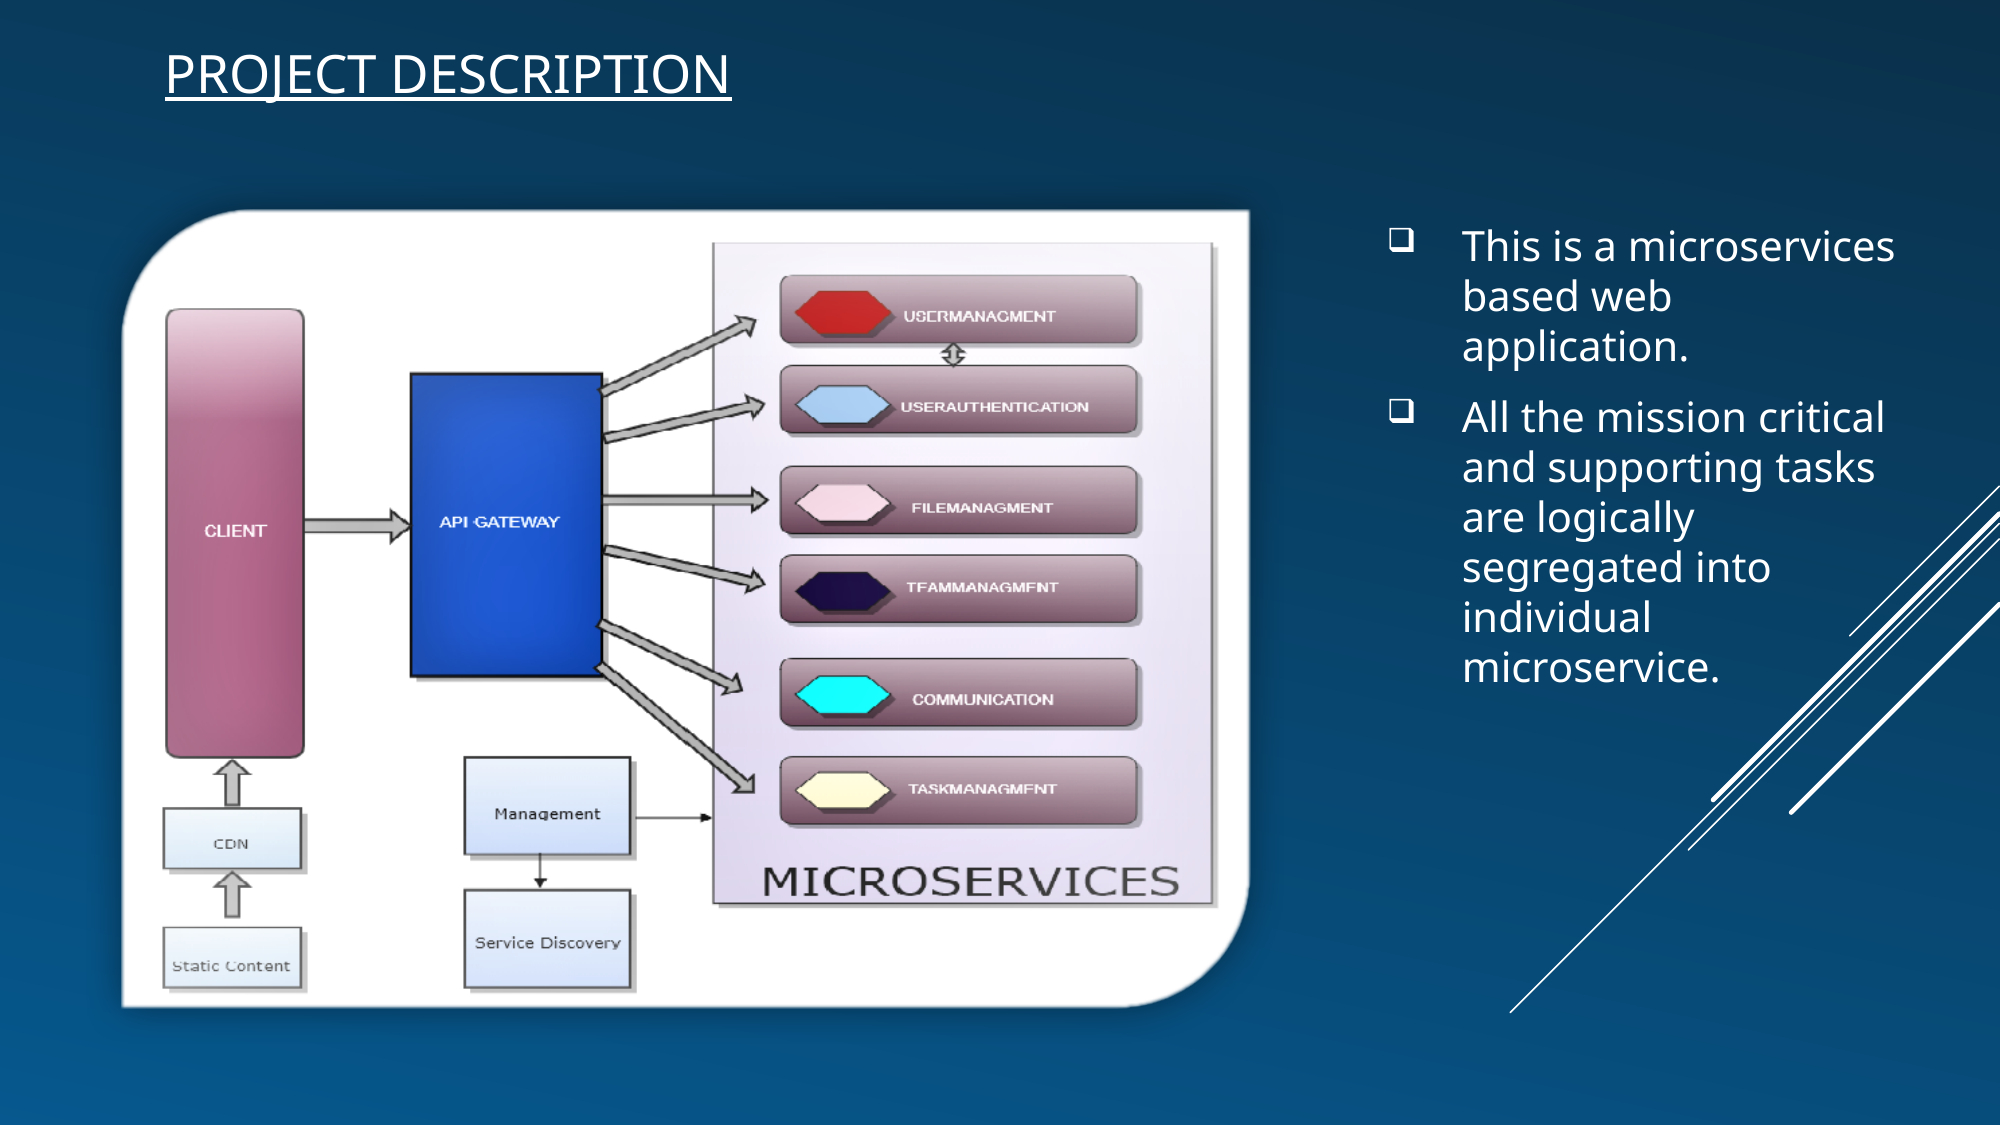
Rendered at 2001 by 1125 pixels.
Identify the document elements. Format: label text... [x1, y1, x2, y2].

title Project description [149, 32, 1122, 169]
list This is a microservices based web application. All the mission critical and supporting tasks are logically segregated into individual microservice. [1371, 212, 1913, 1007]
picture [121, 209, 1251, 1009]
